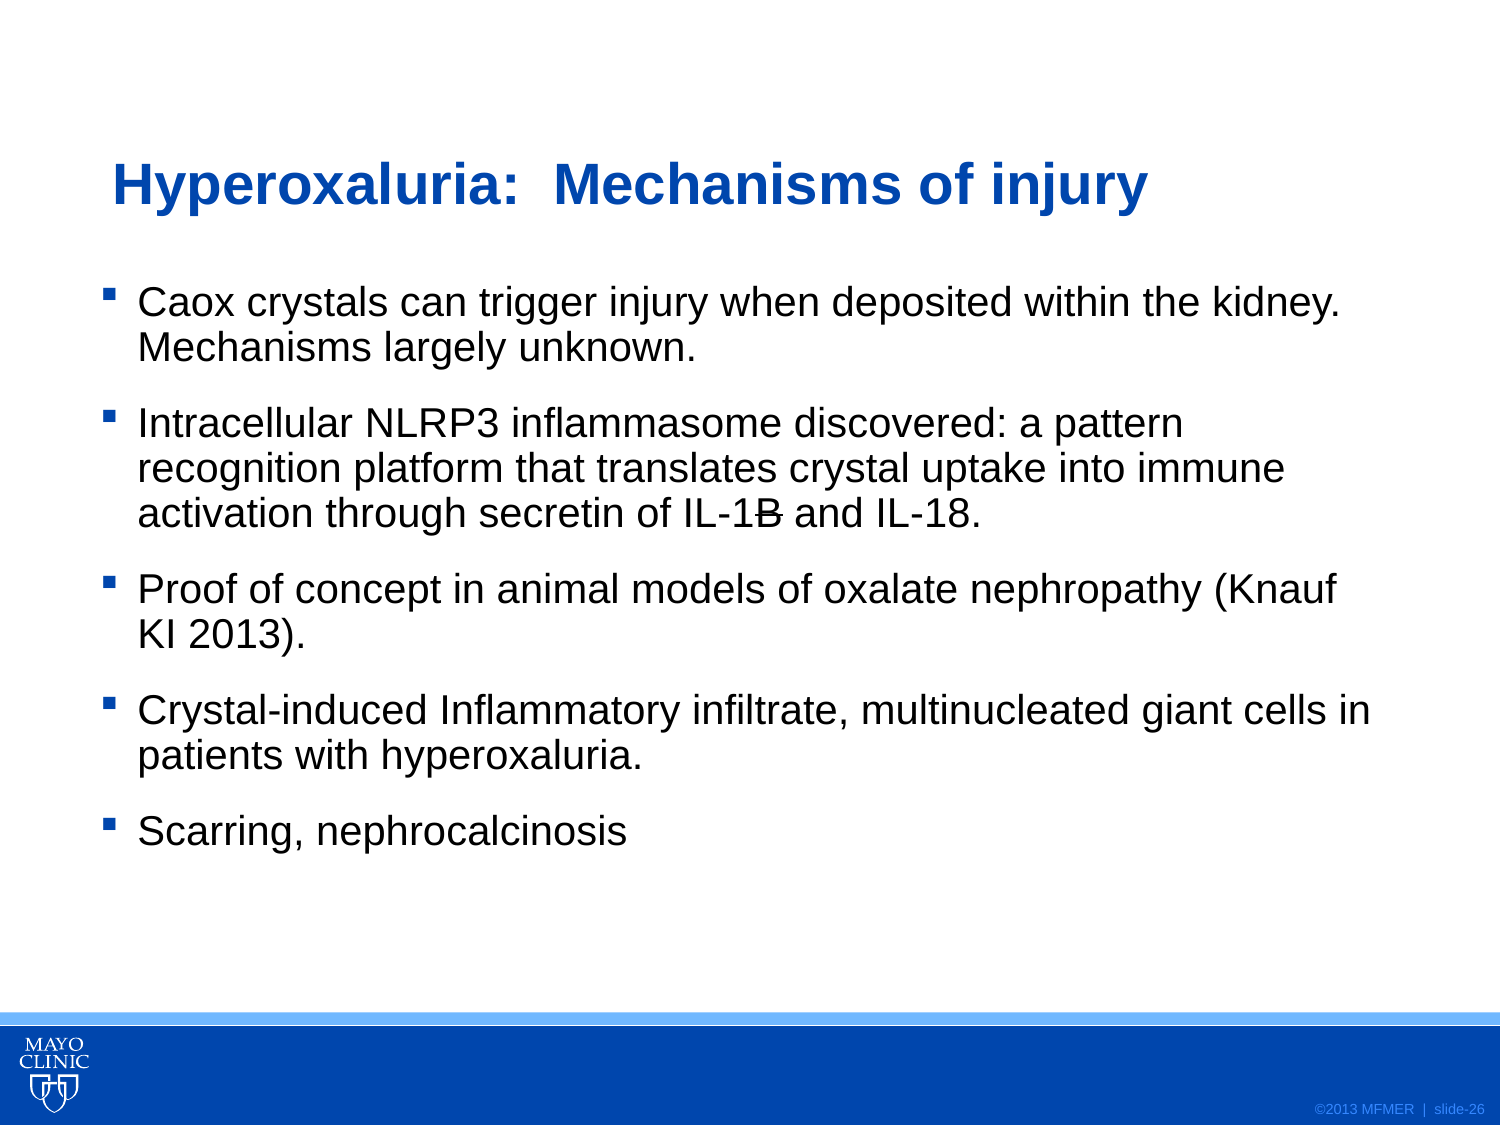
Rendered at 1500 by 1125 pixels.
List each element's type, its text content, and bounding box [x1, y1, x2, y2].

list Caox crystals can trigger injury when deposited within the kidney. Mechanisms largely unknown. Intracellular NLRP3 inflammasome discovered: a pattern recognition platform that translates crystal uptake into immune activation through secretin of IL-1B and IL-18. Proof of concept in animal models of oxalate nephropathy (Knauf KI 2013). Crystal-induced Inflammatory infiltrate, multinucleated giant cells in patients with hyperoxaluria. Scarring, nephrocalcinosis [99, 249, 1384, 964]
title Hyperoxaluria: Mechanisms of injury [112, 0, 1394, 225]
